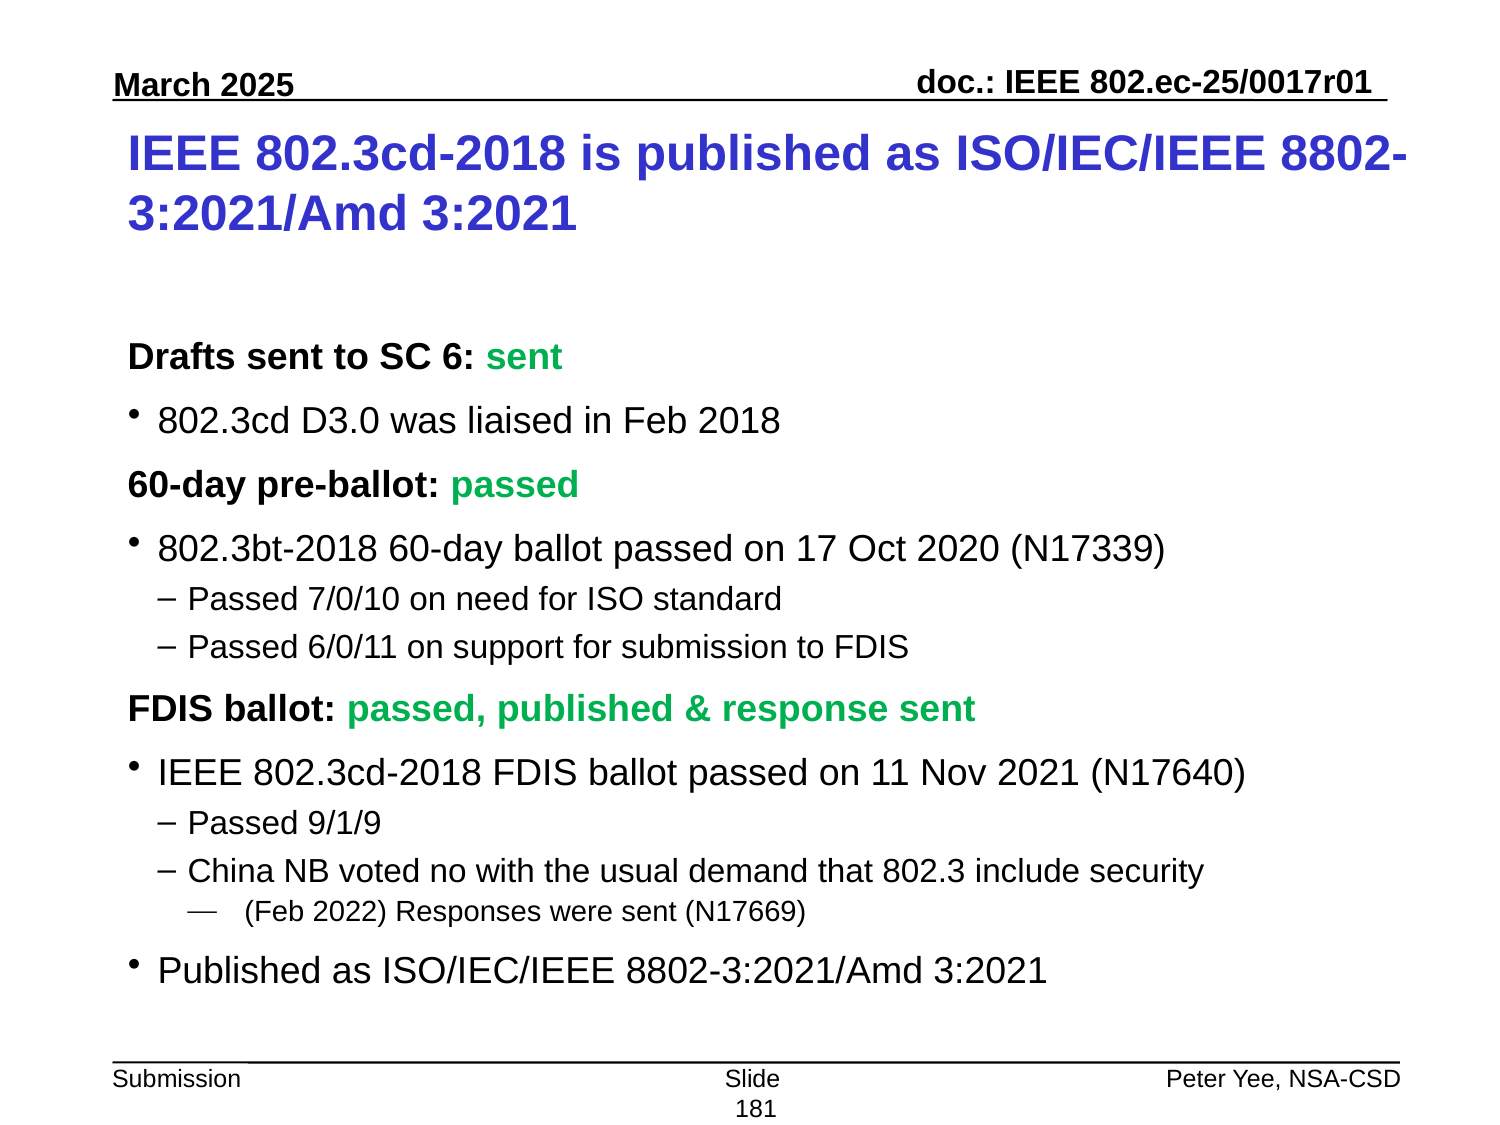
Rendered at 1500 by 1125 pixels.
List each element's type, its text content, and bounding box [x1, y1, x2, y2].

list Drafts sent to SC 6: sent 802.3cd D3.0 was liaised in Feb 2018 60-day pre-ballot: passed 802.3bt-2018 60-day ballot passed on 17 Oct 2020 (N17339) Passed 7/0/10 on need for ISO standard Passed 6/0/11 on support for submission to FDIS FDIS ballot: passed, published & response sent IEEE 802.3cd-2018 FDIS ballot passed on 11 Nov 2021 (N17640) Passed 9/1/9 China NB voted no with the usual demand that 802.3 include security (Feb 2022) Responses were sent (N17669) Published as ISO/IEC/IEEE 8802-3:2021/Amd 3:2021 [112, 324, 1388, 1000]
slide_number Slide 181 [709, 1061, 803, 1093]
title IEEE 802.3cd-2018 is published as ISO/IEC/IEEE 8802-3:2021/Amd 3:2021 [112, 112, 1463, 288]
footer Peter Yee, NSA-CSD [1164, 1061, 1402, 1093]
